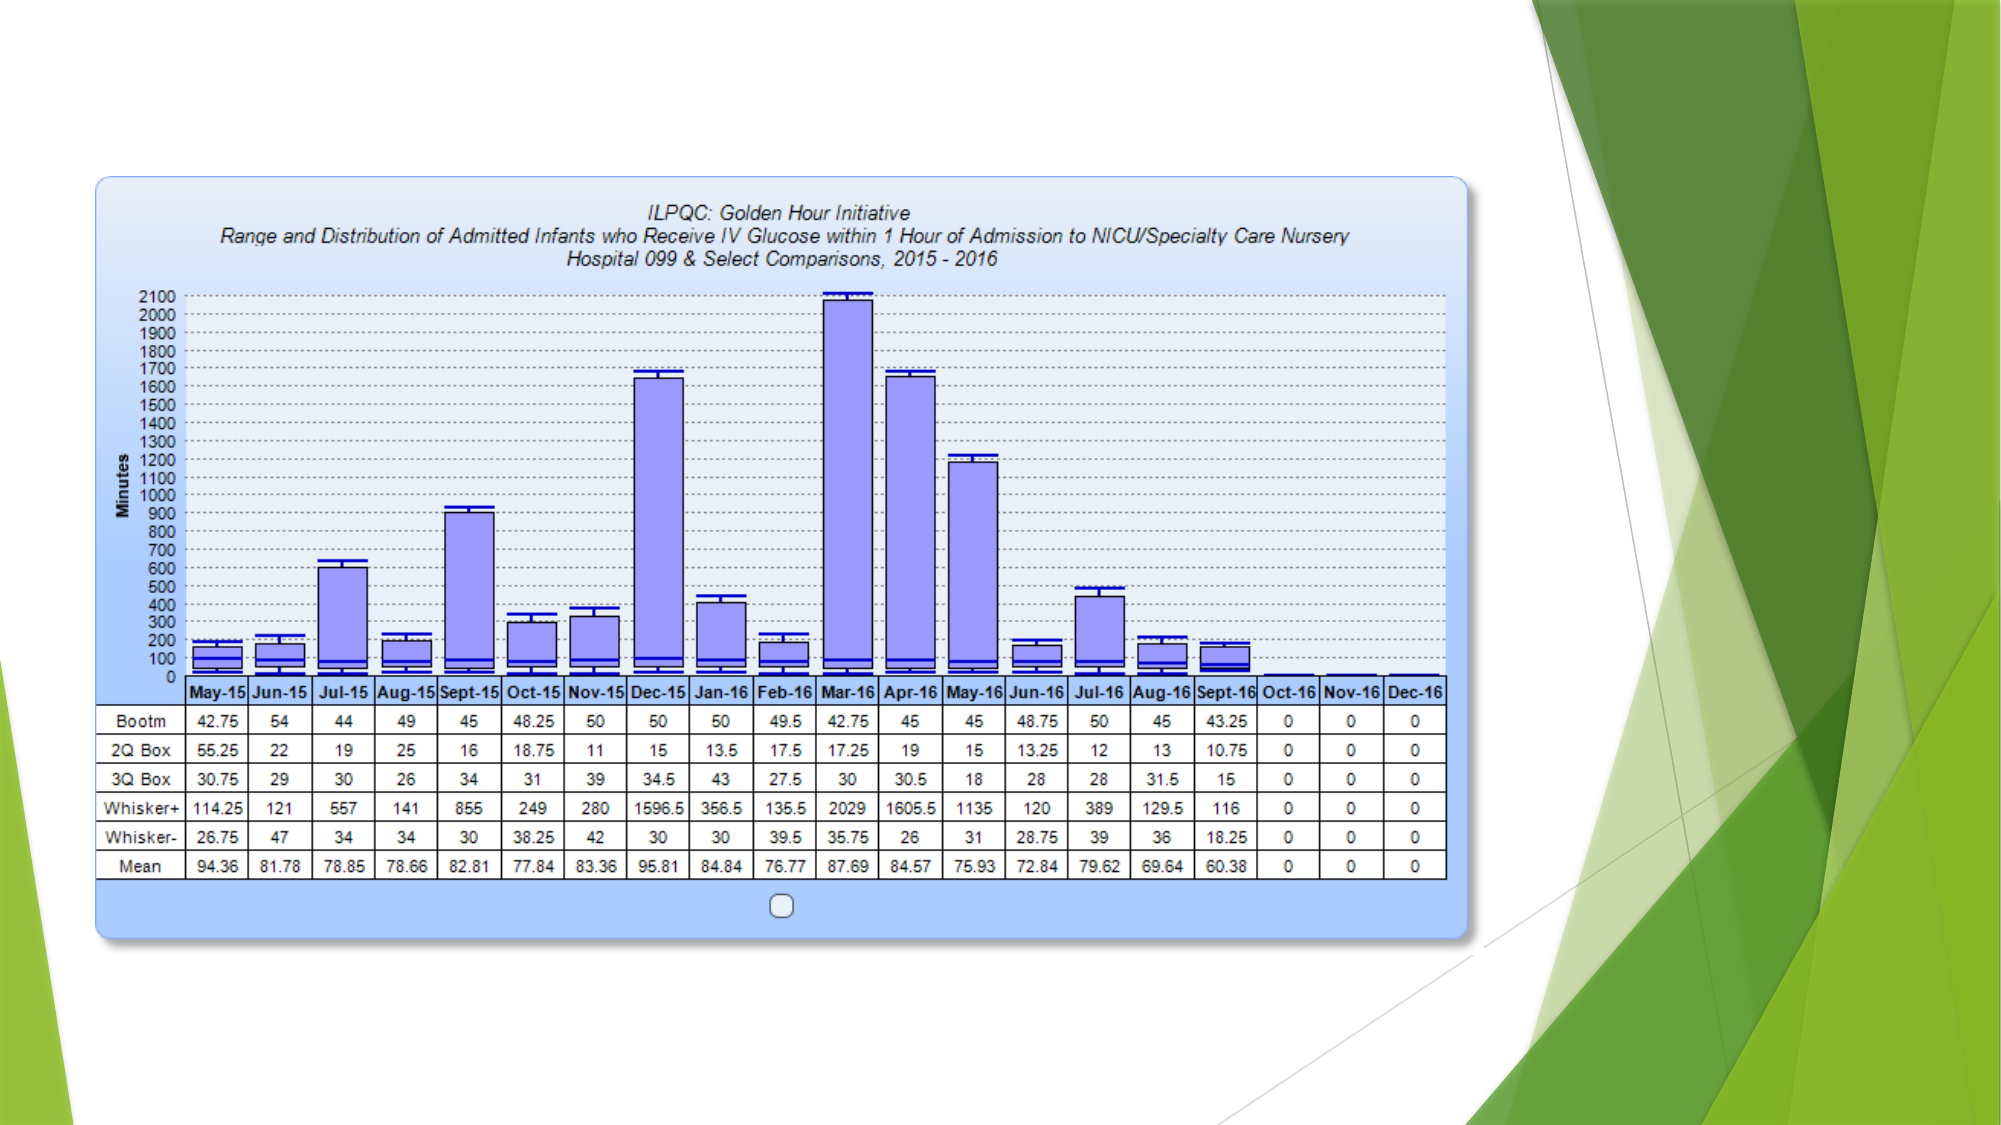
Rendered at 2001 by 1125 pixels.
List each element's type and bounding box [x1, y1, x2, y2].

picture [94, 175, 1485, 955]
